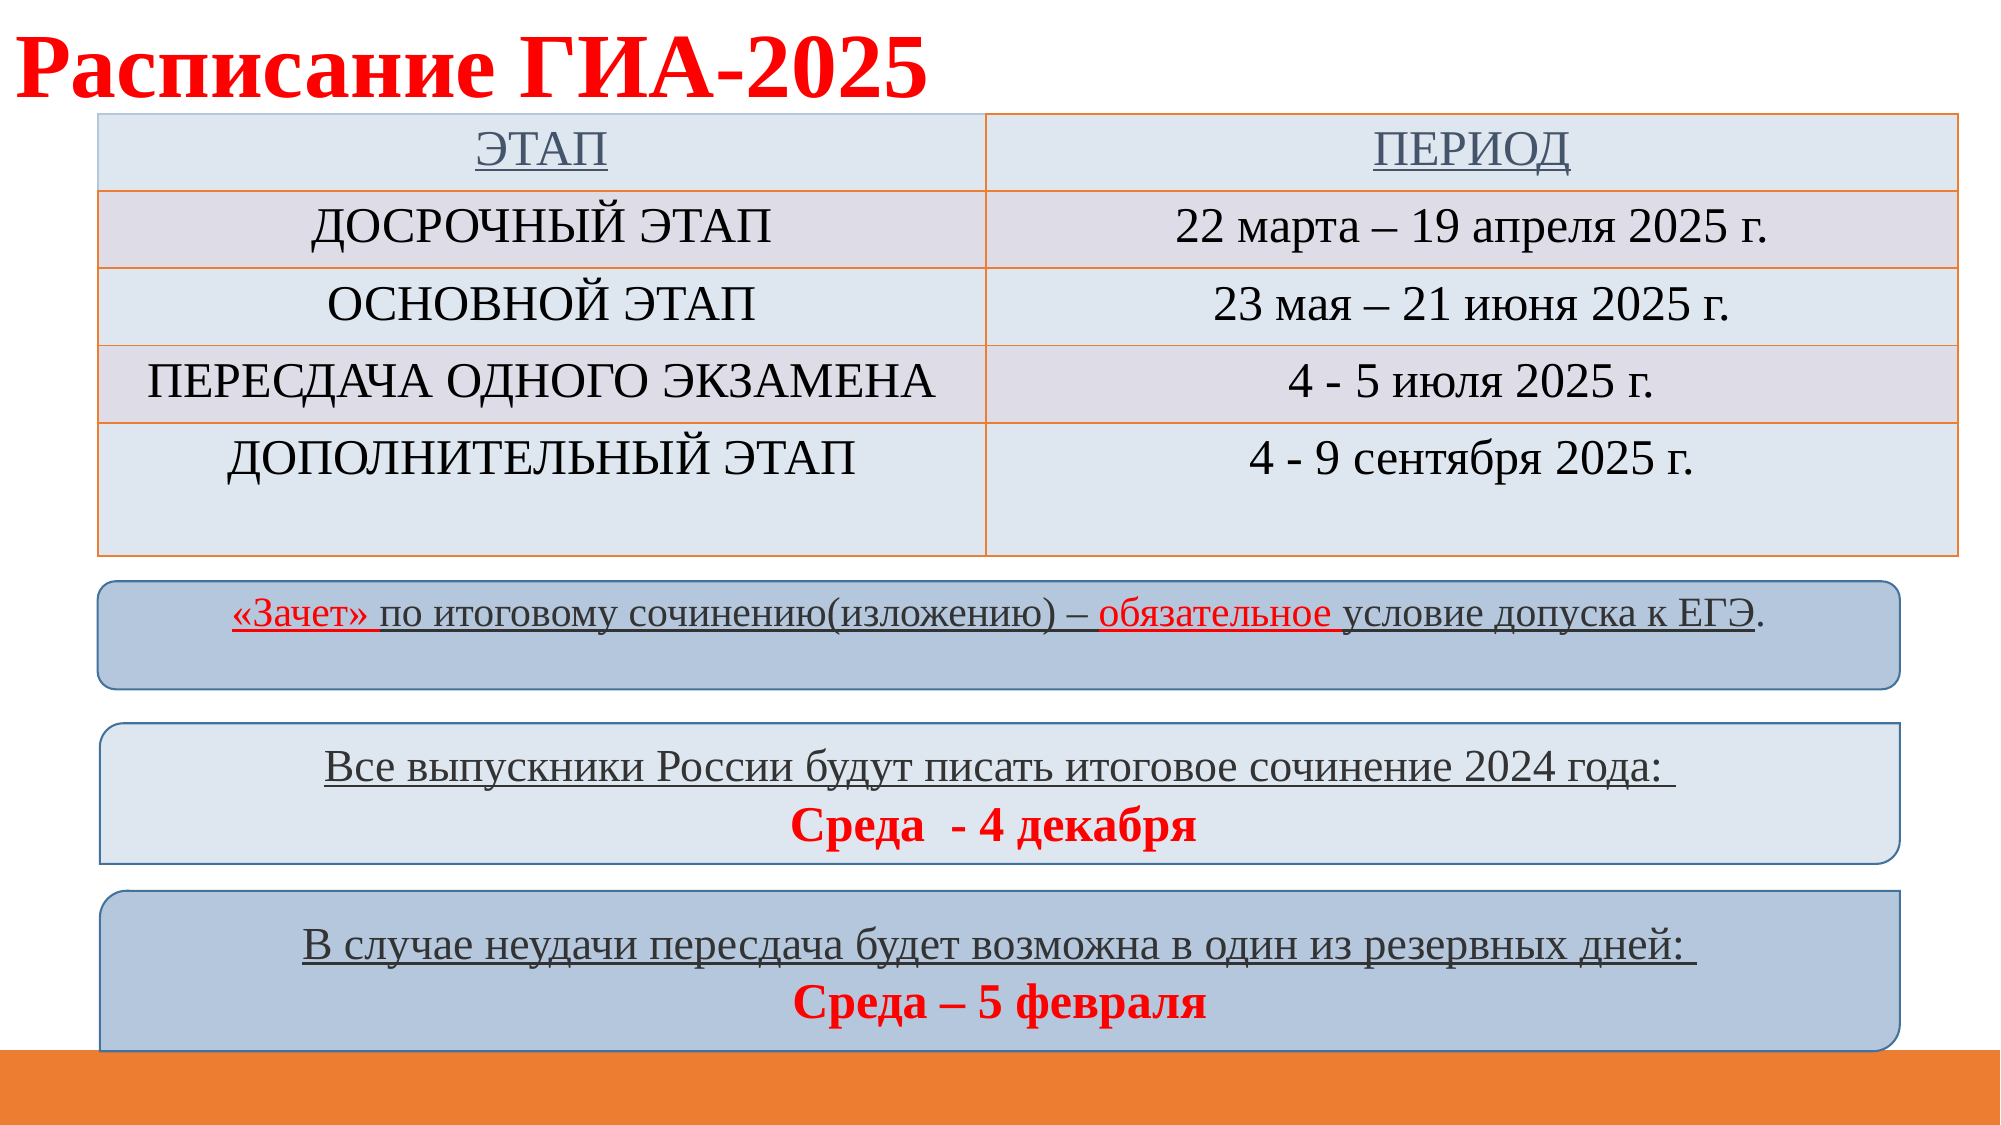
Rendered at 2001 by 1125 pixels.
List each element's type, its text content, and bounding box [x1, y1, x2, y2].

table_cell ДОСРОЧНЫЙ ЭТАП [99, 192, 985, 267]
table_cell 4 - 9 сентября 2025 г. [987, 424, 1957, 555]
text_box «Зачет» по итоговому сочинению(изложению) – обязательное условие допуска к ЕГЭ. [96, 580, 1901, 691]
table_header ПЕРИОД [987, 115, 1957, 190]
table_cell 23 мая – 21 июня 2025 г. [987, 269, 1957, 345]
text_box Все выпускники России будут писать итоговое сочинение 2024 года: Среда - 4 декабря [98, 722, 1901, 865]
table_header ЭТАП [99, 115, 985, 190]
table_cell ПЕРЕСДАЧА ОДНОГО ЭКЗАМЕНА [99, 346, 985, 422]
title Расписание ГИА-2025 [0, 4, 1411, 133]
table_cell ОСНОВНОЙ ЭТАП [99, 269, 985, 345]
text_box В случае неудачи пересдача будет возможна в один из резервных дней: Среда – 5 февраля [98, 889, 1901, 1053]
text_box вторая среда апреля [171, 805, 2000, 931]
text_box [0, 1050, 2000, 1125]
table_cell ДОПОЛНИТЕЛЬНЫЙ ЭТАП [99, 424, 985, 555]
table_cell 4 - 5 июля 2025 г. [987, 346, 1957, 422]
table_cell 22 марта – 19 апреля 2025 г. [987, 192, 1957, 267]
